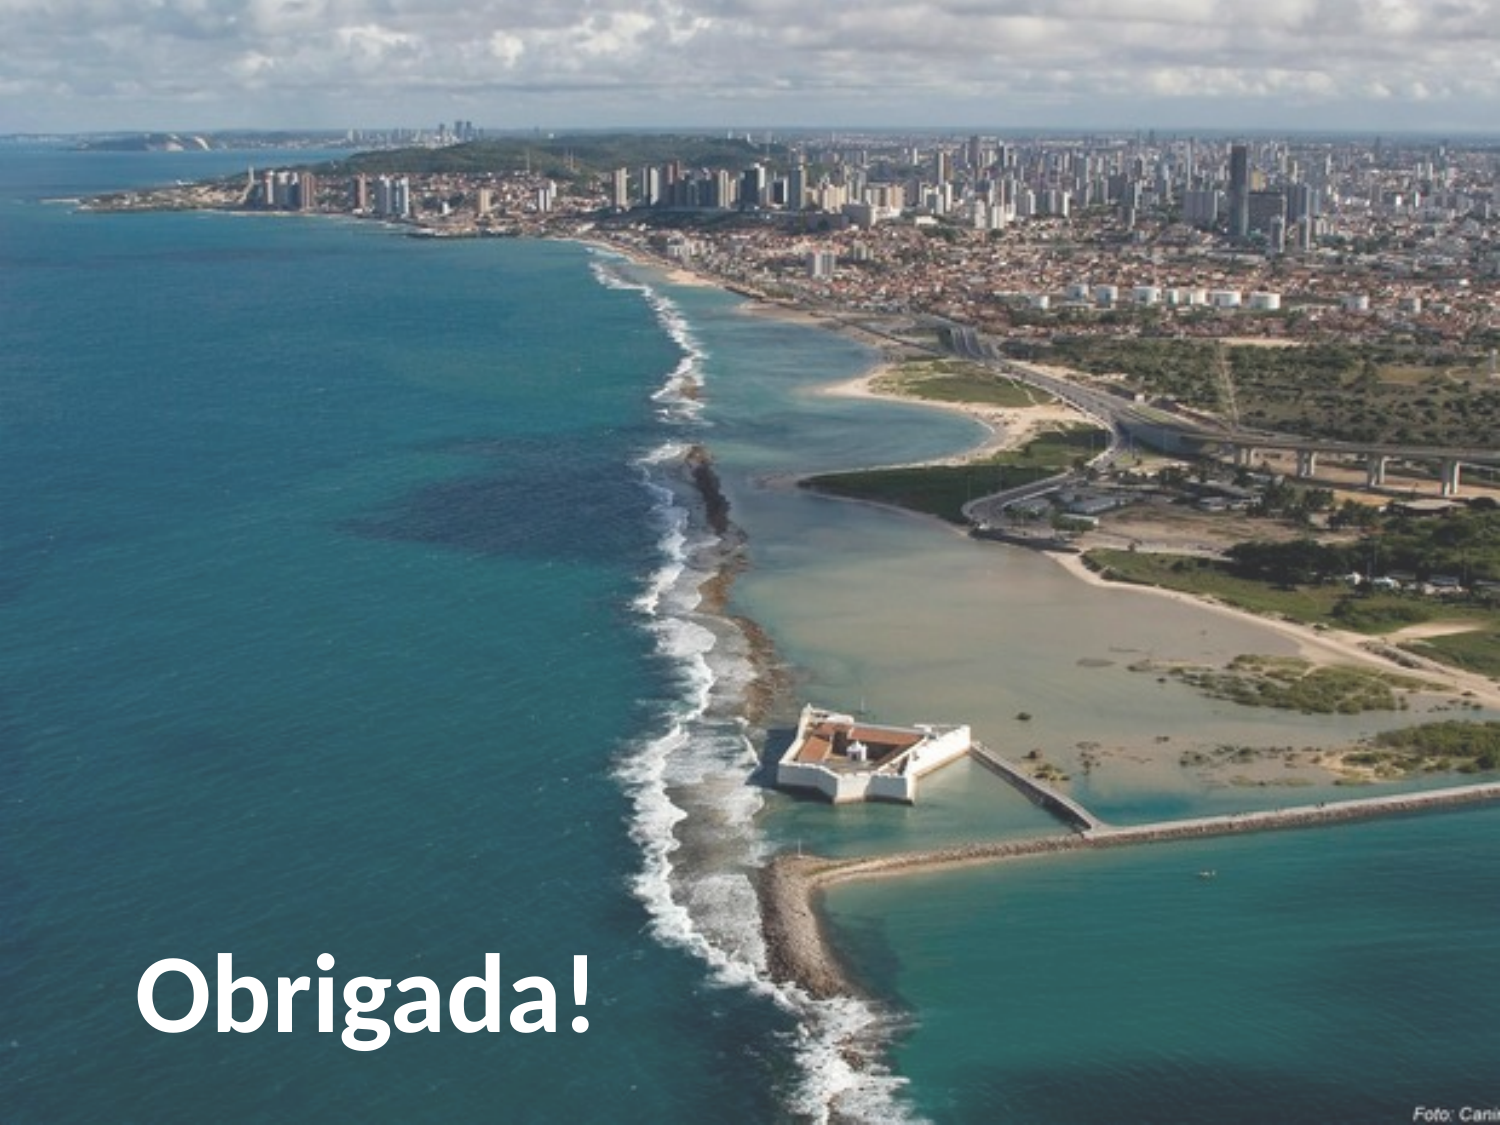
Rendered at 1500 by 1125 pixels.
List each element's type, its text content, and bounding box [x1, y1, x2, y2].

title Obrigada! [0, 893, 786, 1081]
title Metas e Resultados [0, 0, 1500, 1125]
